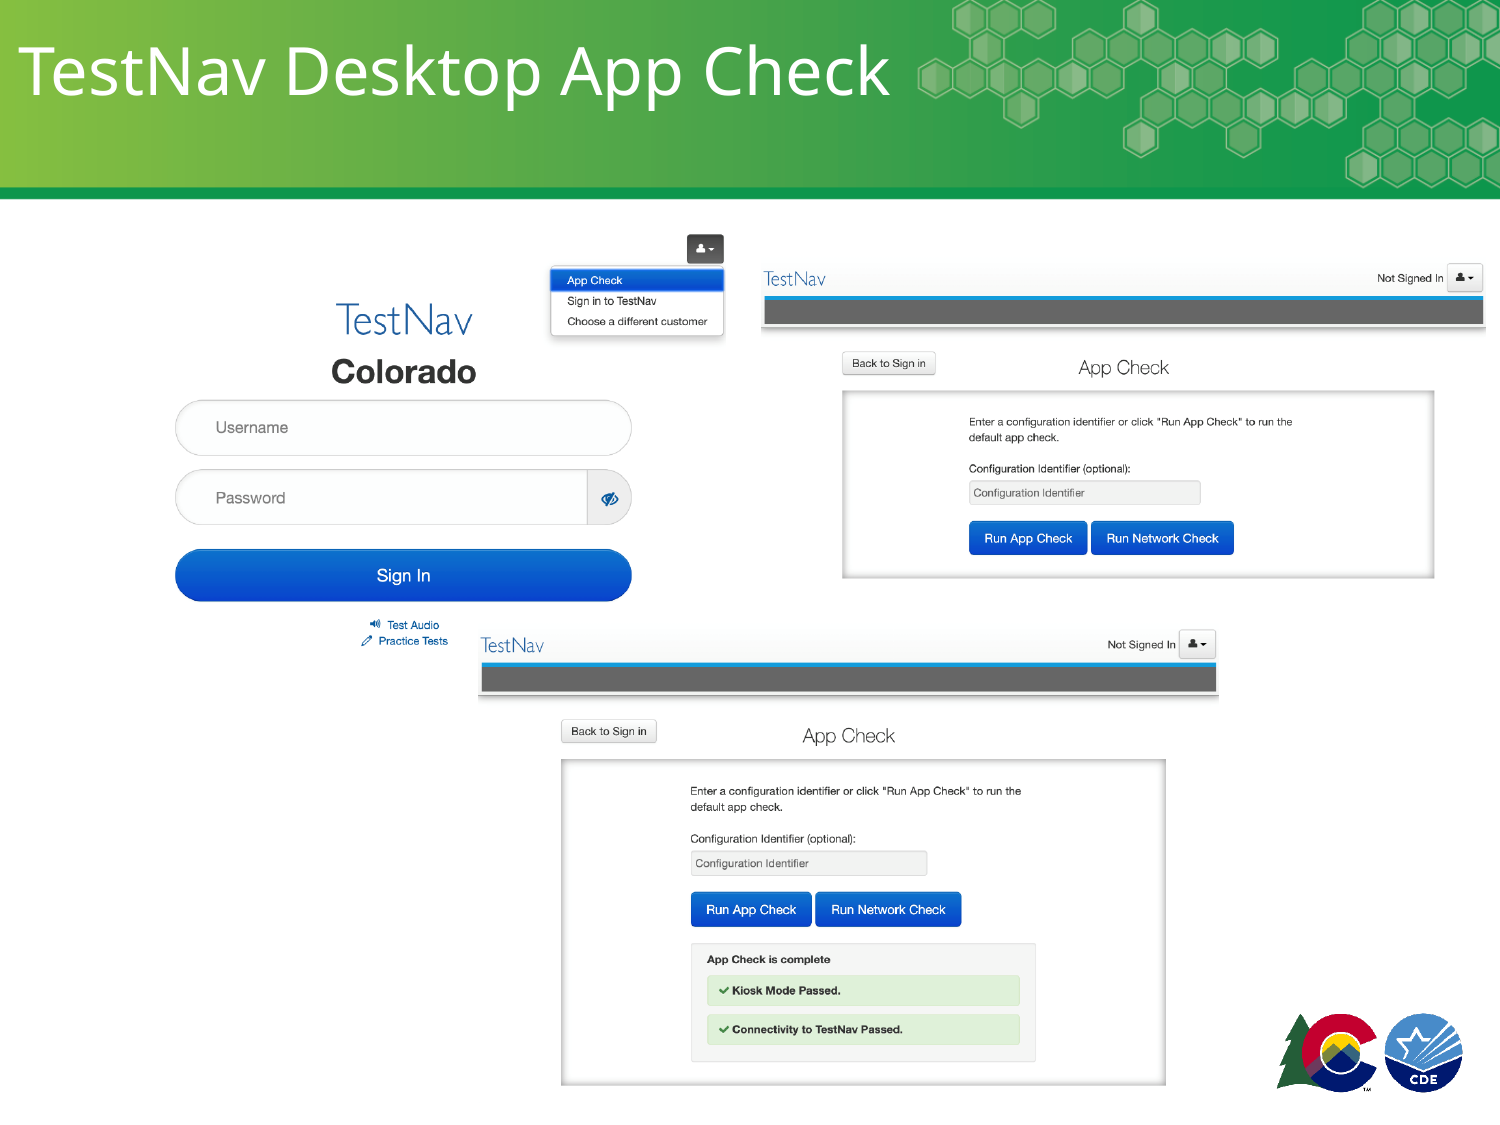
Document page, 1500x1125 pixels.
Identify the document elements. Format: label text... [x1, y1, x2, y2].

picture [0, 0, 1500, 200]
title TestNav Desktop App Check [18, 38, 913, 163]
picture [81, 227, 1486, 1103]
picture [1275, 1012, 1463, 1093]
